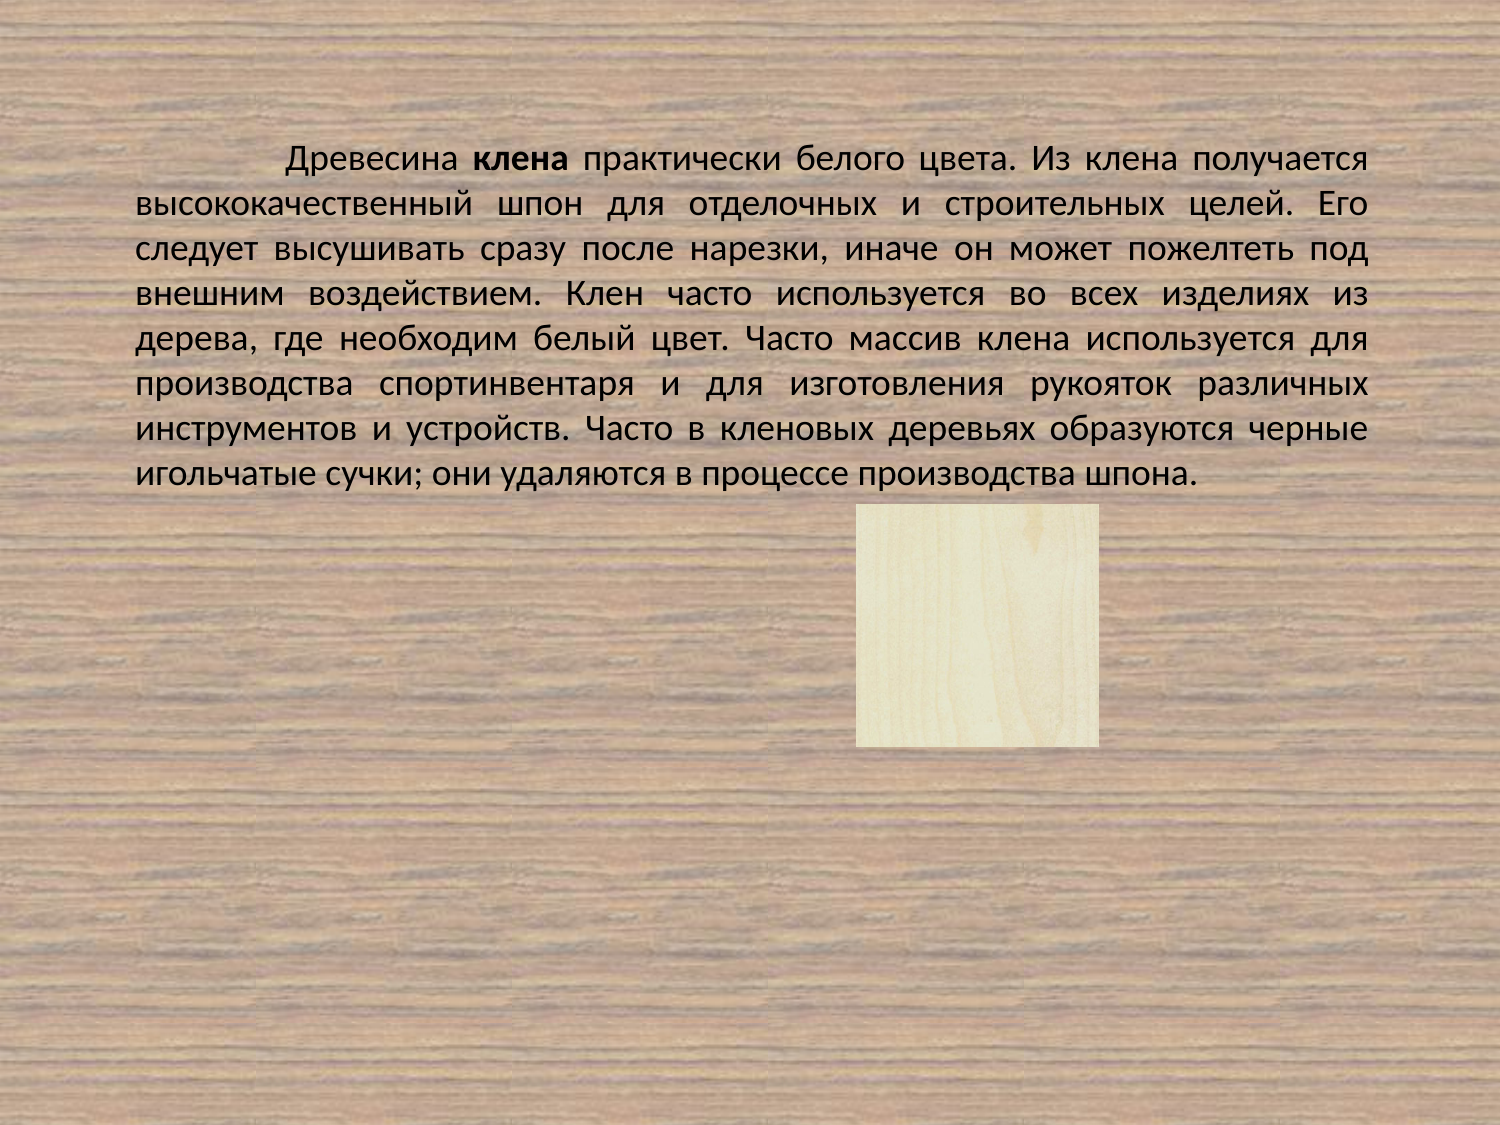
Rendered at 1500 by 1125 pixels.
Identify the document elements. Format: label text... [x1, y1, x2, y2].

picture [0, 0, 1500, 1125]
text_box Древесина клена практически белого цвета. Из клена получается высококачественный шпон для отделочных и строительных целей. Его следует высушивать сразу после нарезки, иначе он может пожелтеть под внешним воздействием. Клен часто используется во всех изделиях из дерева, где необходим белый цвет. Часто массив клена используется для производства спортинвентаря и для изготовления рукояток различных инструментов и устройств. Часто в кленовых деревьях образуются черные игольчатые сучки; они удаляются в процессе производства шпона. [120, 125, 1385, 501]
